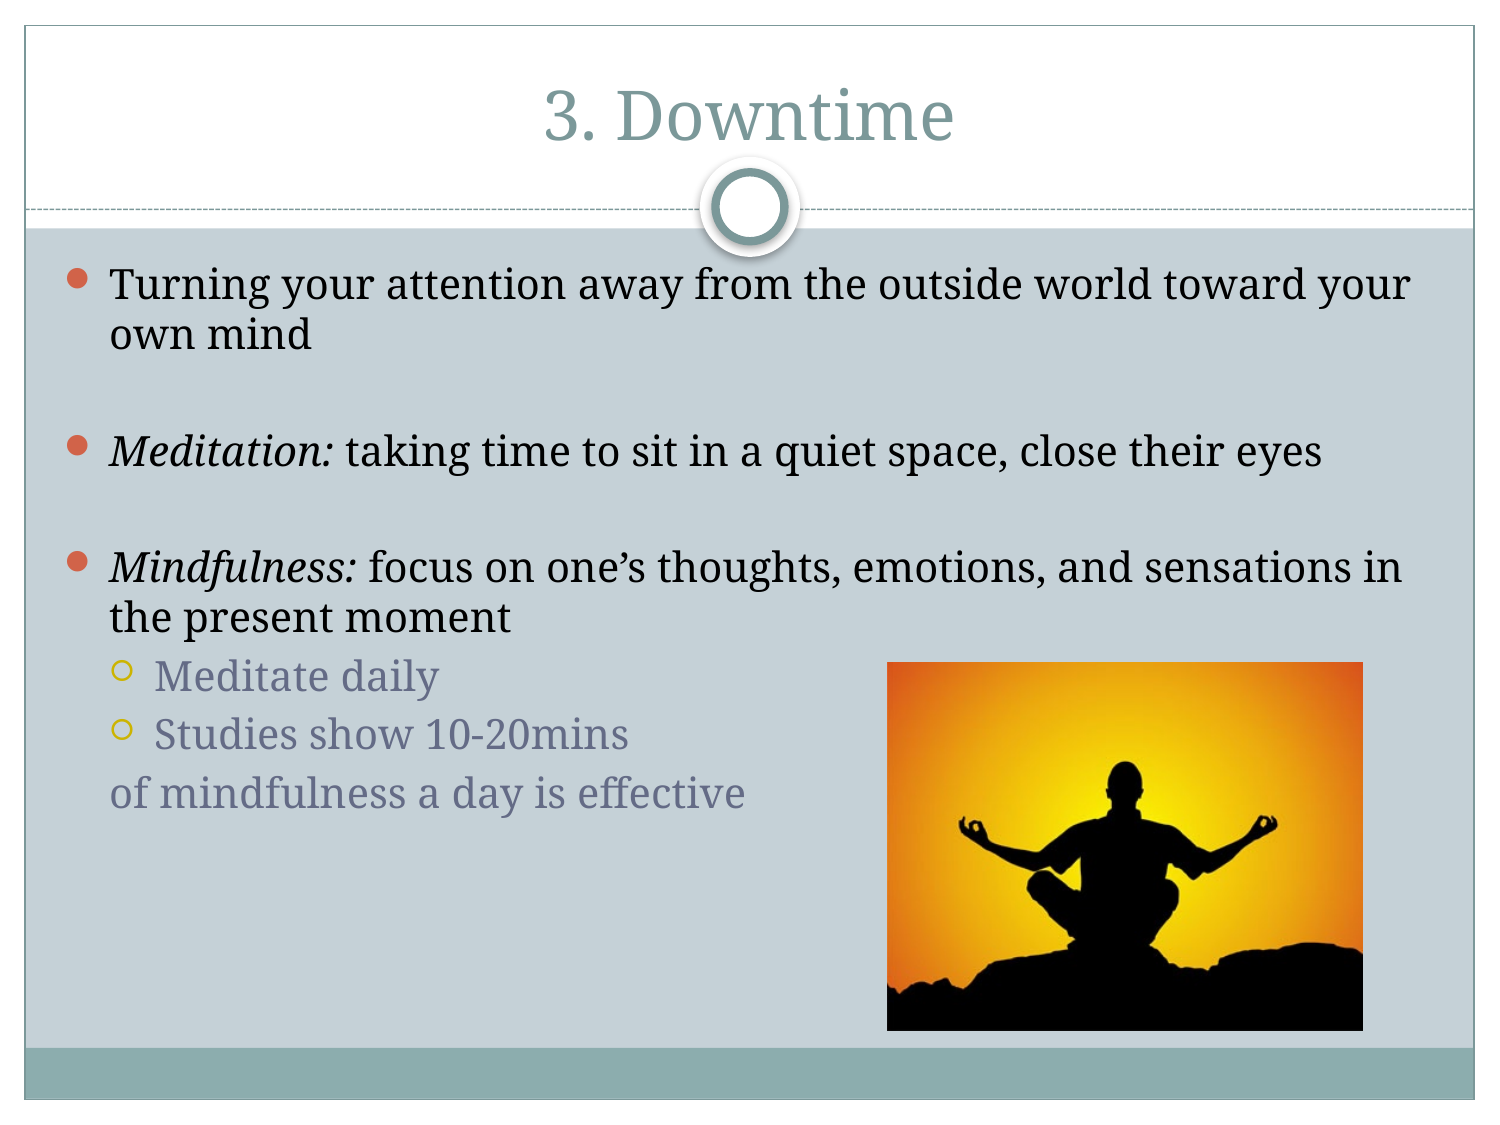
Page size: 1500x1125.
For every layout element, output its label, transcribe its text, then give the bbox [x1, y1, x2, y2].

list Turning your attention away from the outside world toward your own mind Meditation: taking time to sit in a quiet space, close their eyes Mindfulness: focus on one’s thoughts, emotions, and sensations in the present moment Meditate daily Studies show 10-20mins of mindfulness a day is effective [49, 250, 1445, 1001]
picture [887, 662, 1363, 1031]
title 3. Downtime [49, 37, 1450, 162]
